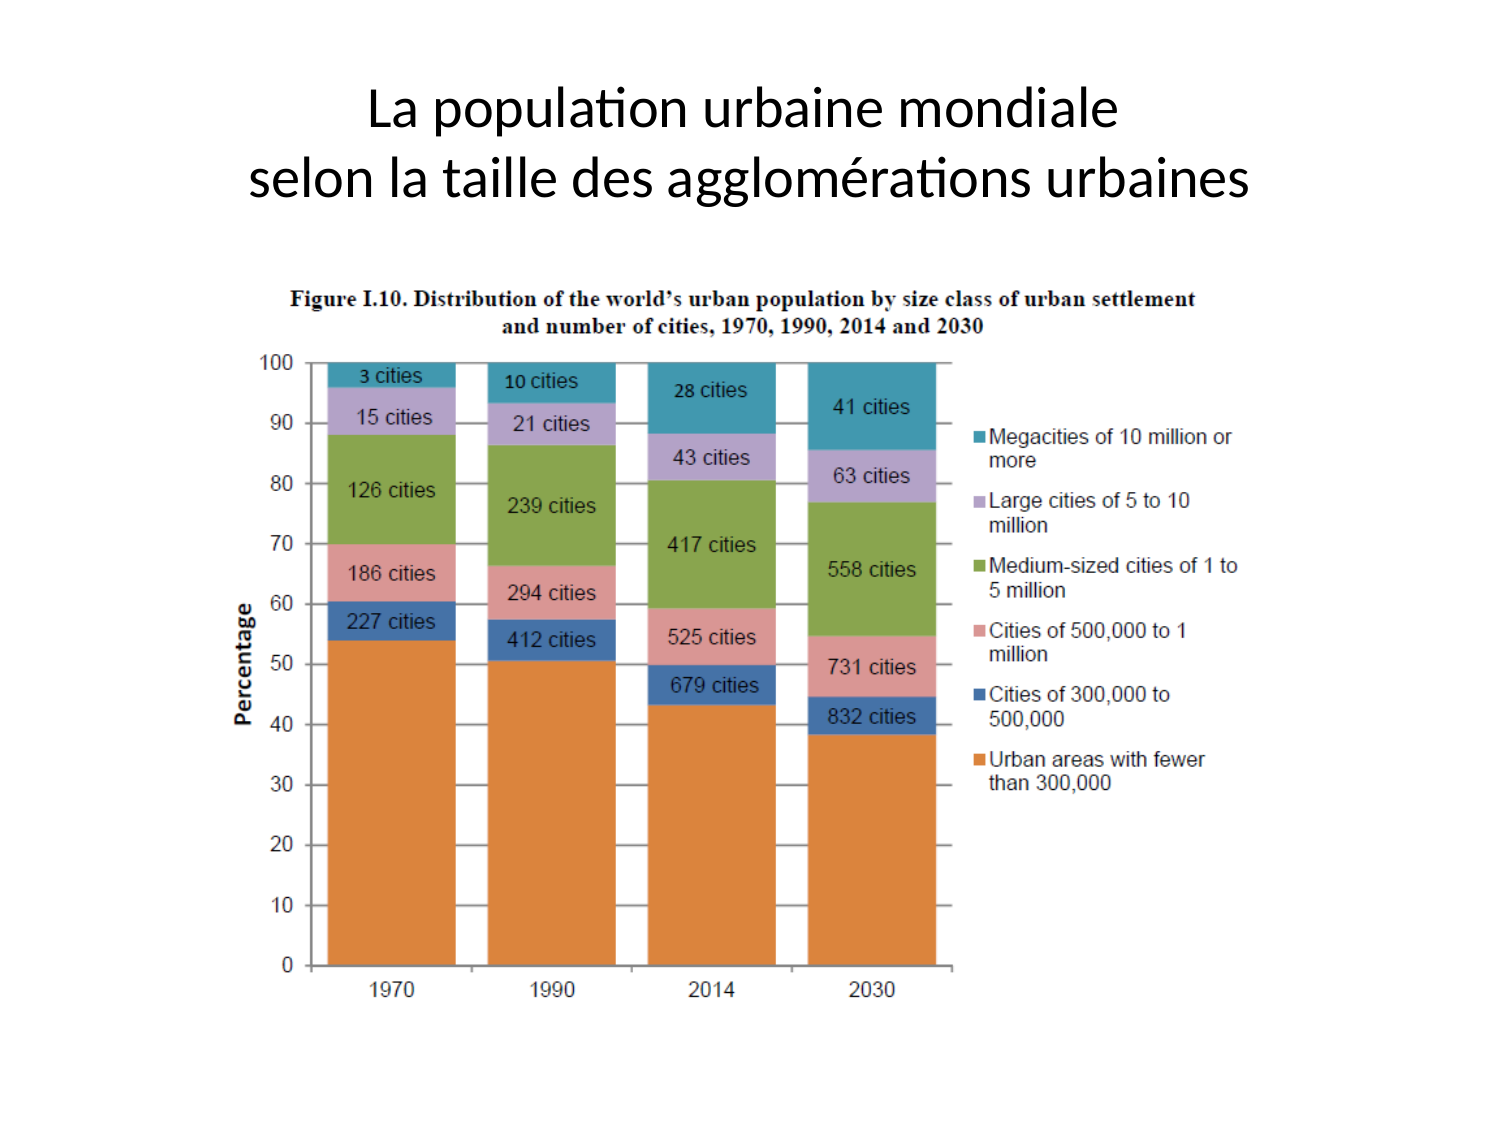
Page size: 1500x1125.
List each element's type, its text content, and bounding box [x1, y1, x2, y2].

title La population urbaine mondiale selon la taille des agglomérations urbaines [75, 45, 1425, 233]
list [193, 262, 1307, 1006]
